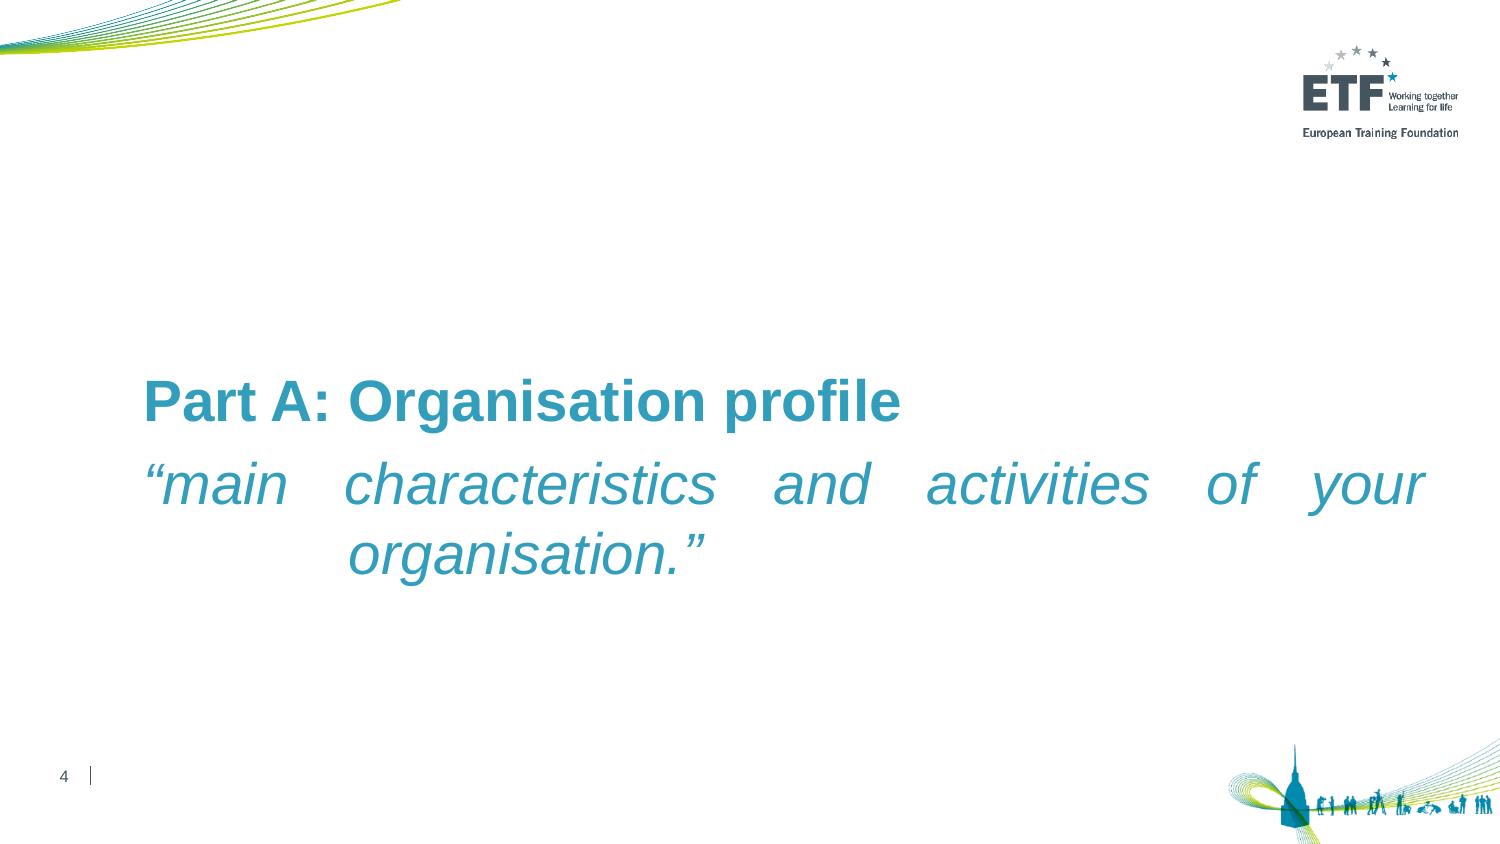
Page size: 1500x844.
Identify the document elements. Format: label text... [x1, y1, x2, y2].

picture [0, 0, 431, 103]
picture [1279, 9, 1482, 174]
text_box Part A: Organisation profile “main characteristics and activities of your organisation.” [128, 447, 1441, 503]
picture [1218, 723, 1500, 844]
slide_number 4 [44, 759, 110, 792]
